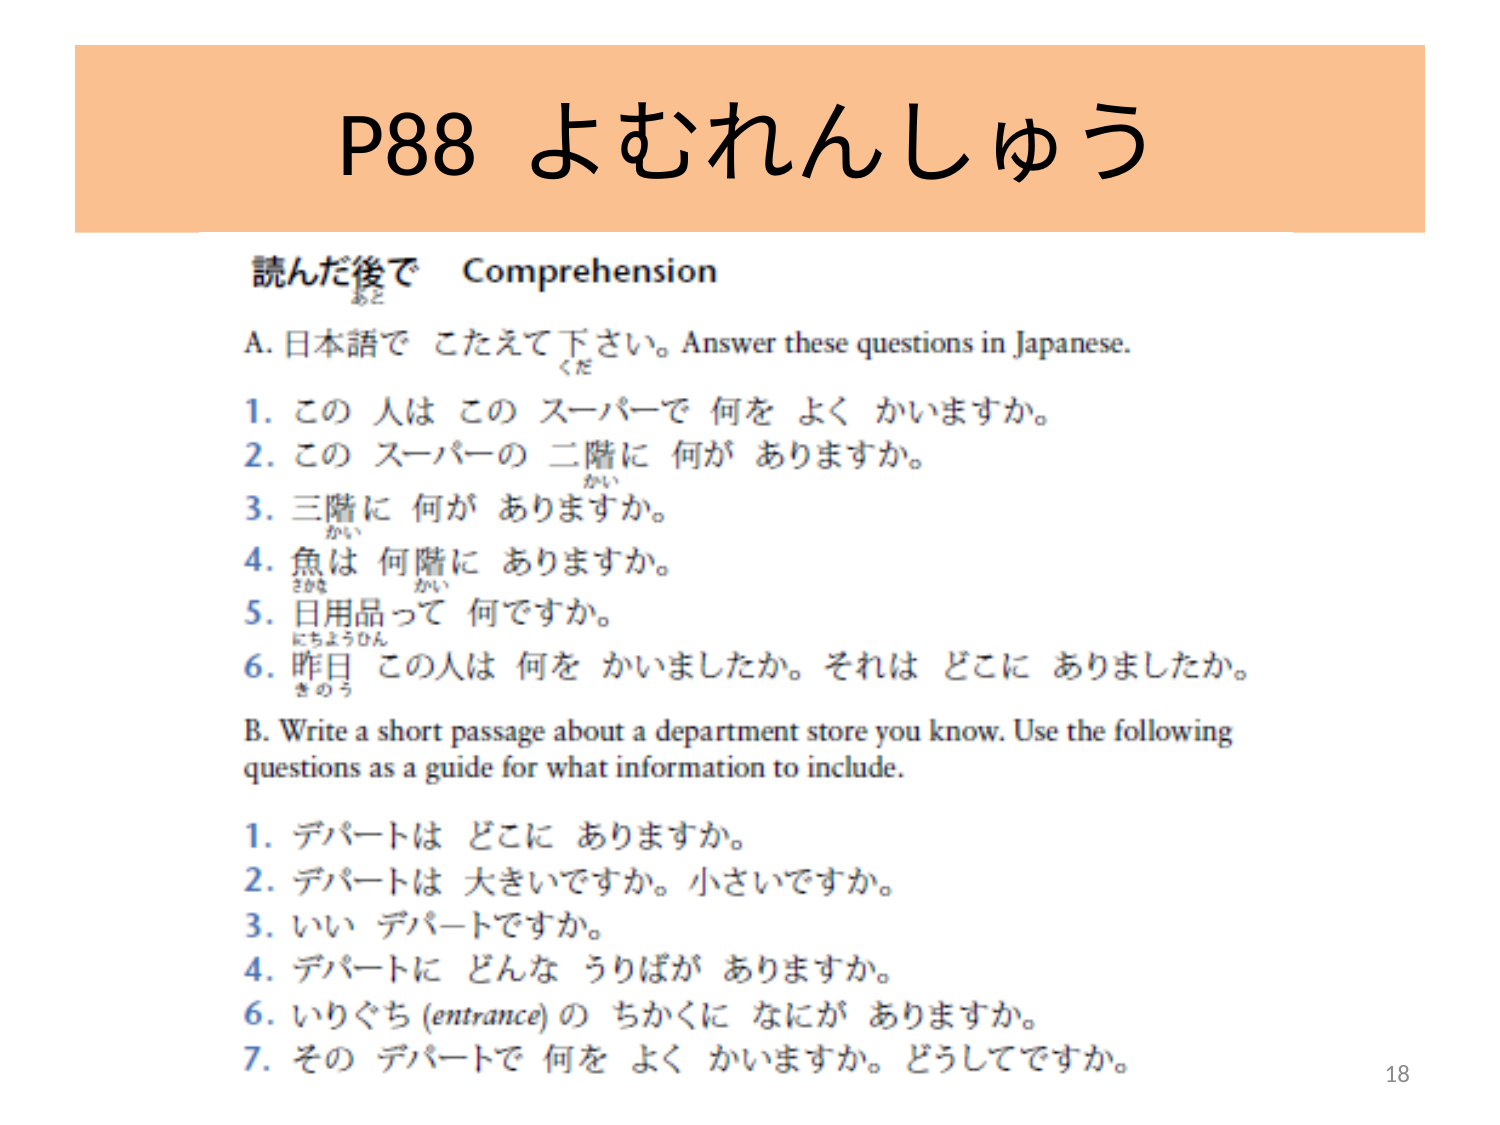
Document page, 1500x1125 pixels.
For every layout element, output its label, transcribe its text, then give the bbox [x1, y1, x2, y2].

slide_number 18 [1297, 1042, 1425, 1103]
picture [199, 232, 1293, 1103]
title P88 よむれんしゅう [75, 45, 1425, 233]
